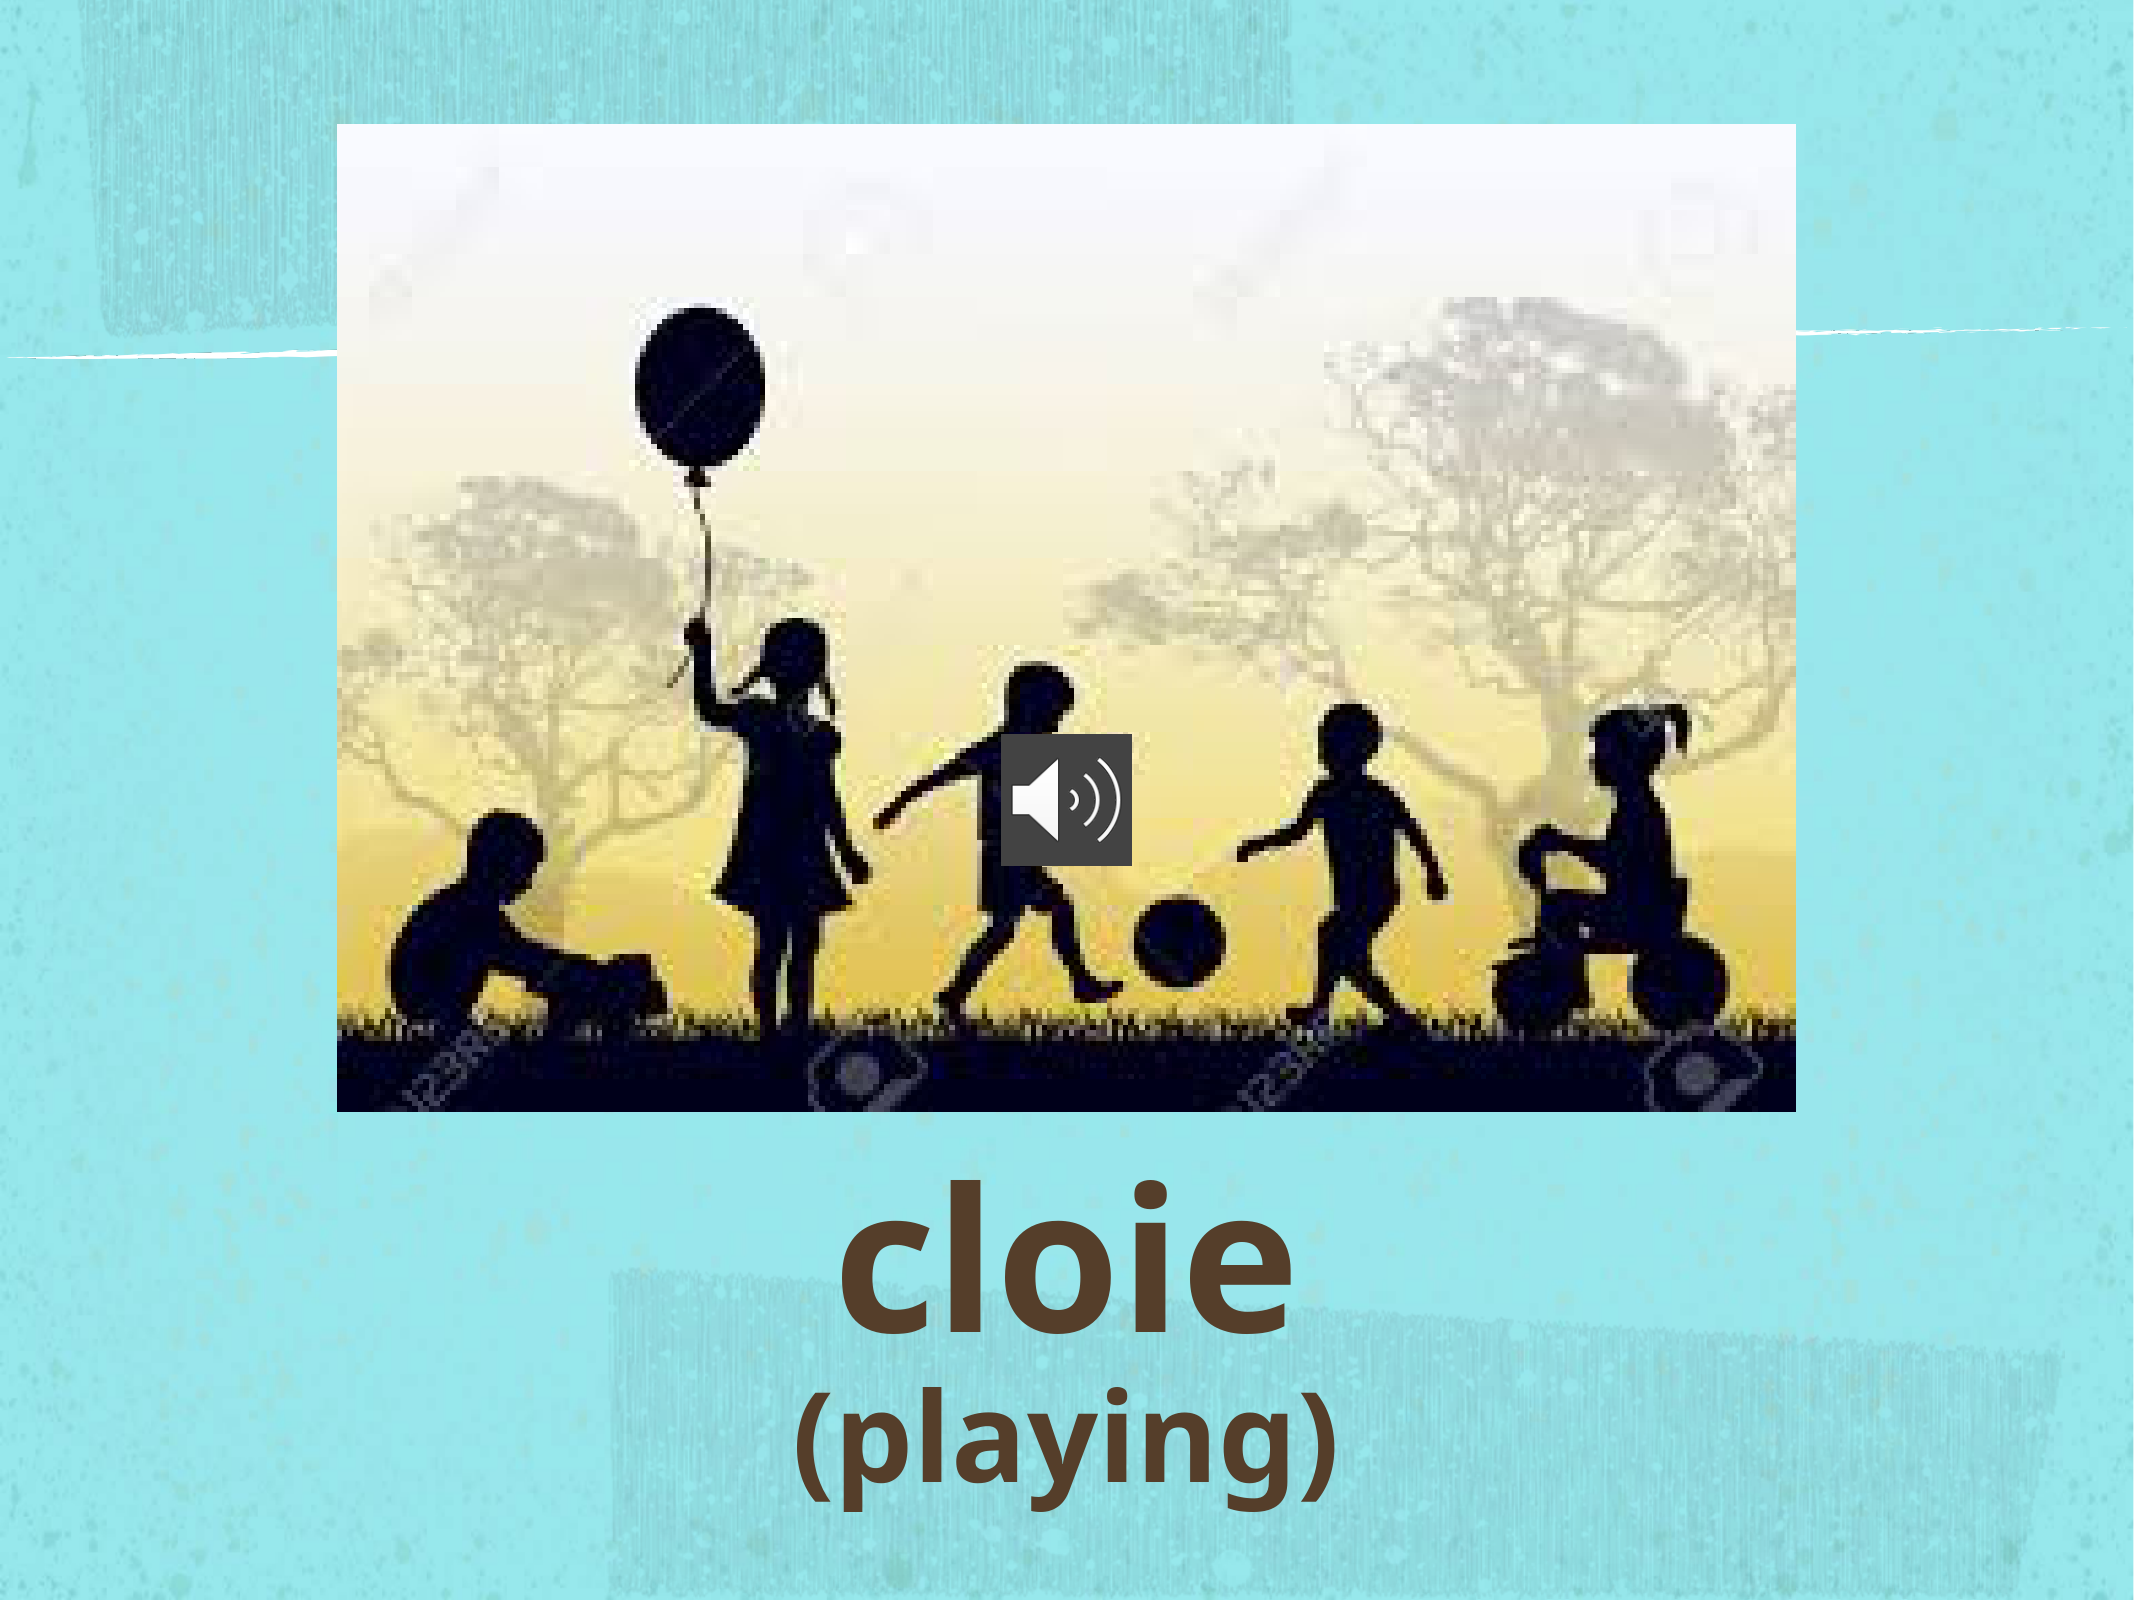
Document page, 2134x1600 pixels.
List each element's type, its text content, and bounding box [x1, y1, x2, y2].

picture [0, 0, 2134, 1600]
text_box cloie [824, 1123, 1309, 1349]
text_box (playing) [783, 1349, 1350, 1517]
